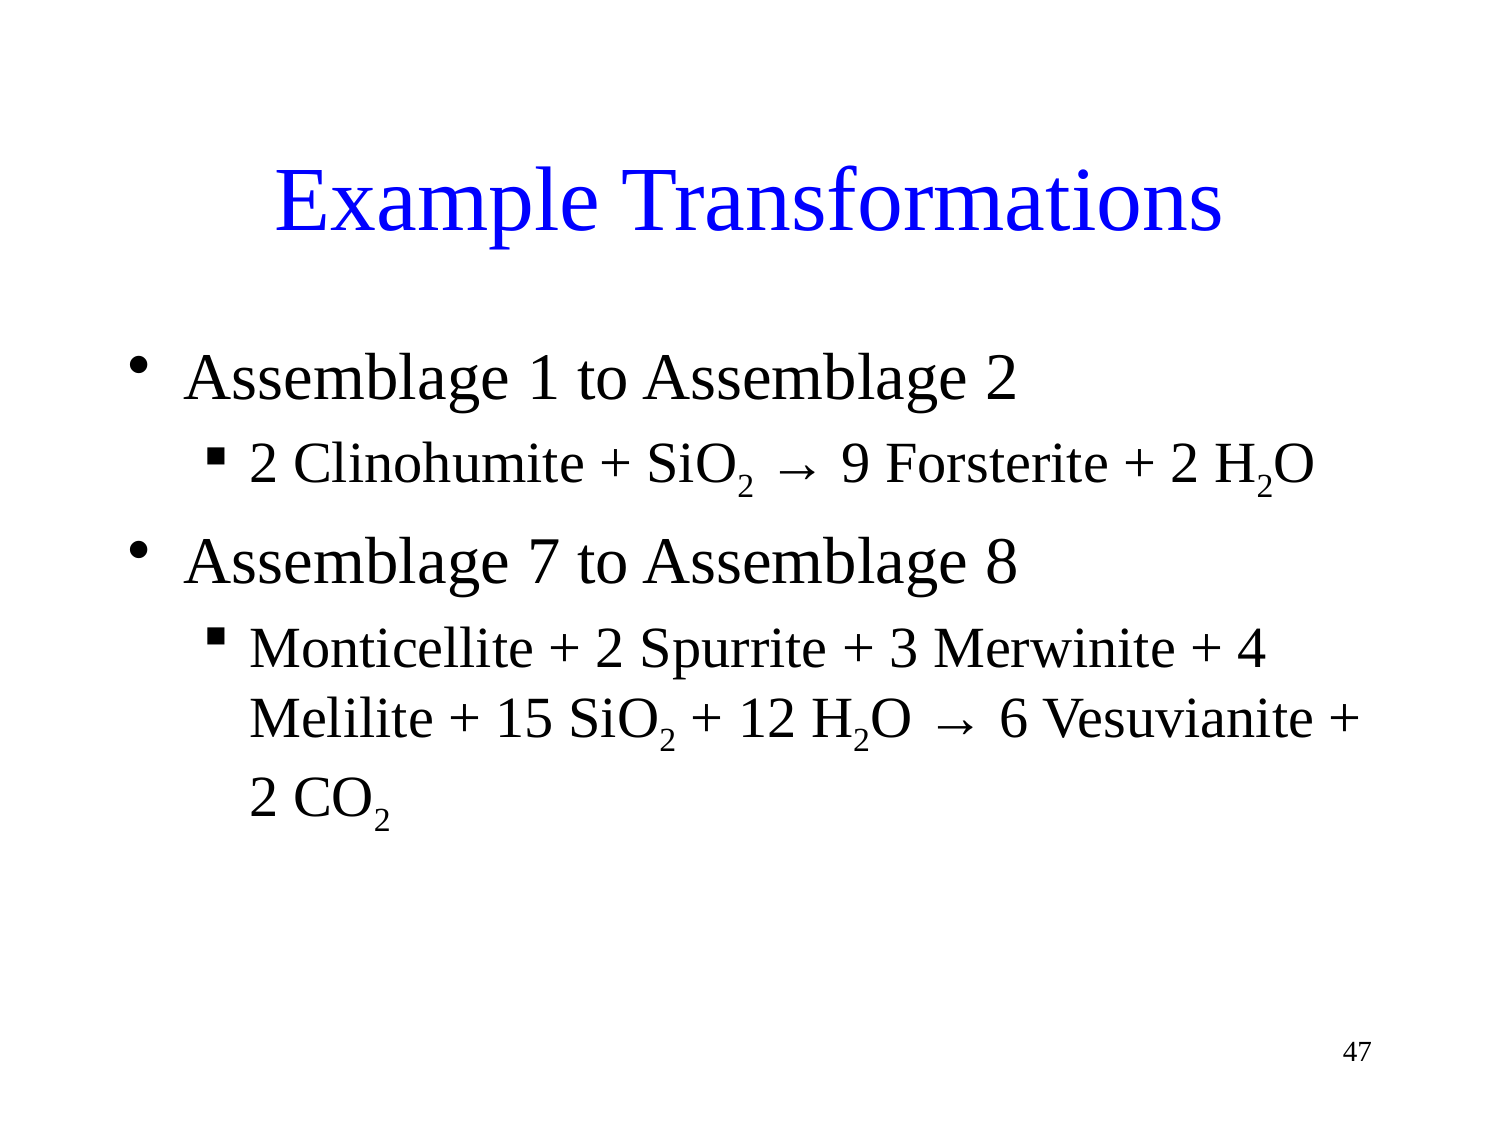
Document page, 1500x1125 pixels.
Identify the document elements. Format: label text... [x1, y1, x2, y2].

list Assemblage 1 to Assemblage 2 2 Clinohumite + SiO2 → 9 Forsterite + 2 H2O Assemblage 7 to Assemblage 8 Monticellite + 2 Spurrite + 3 Merwinite + 4 Melilite + 15 SiO2 + 12 H2O → 6 Vesuvianite + 2 CO2 [112, 324, 1388, 1000]
slide_number 47 [1074, 1024, 1388, 1101]
title Example Transformations [112, 99, 1388, 288]
